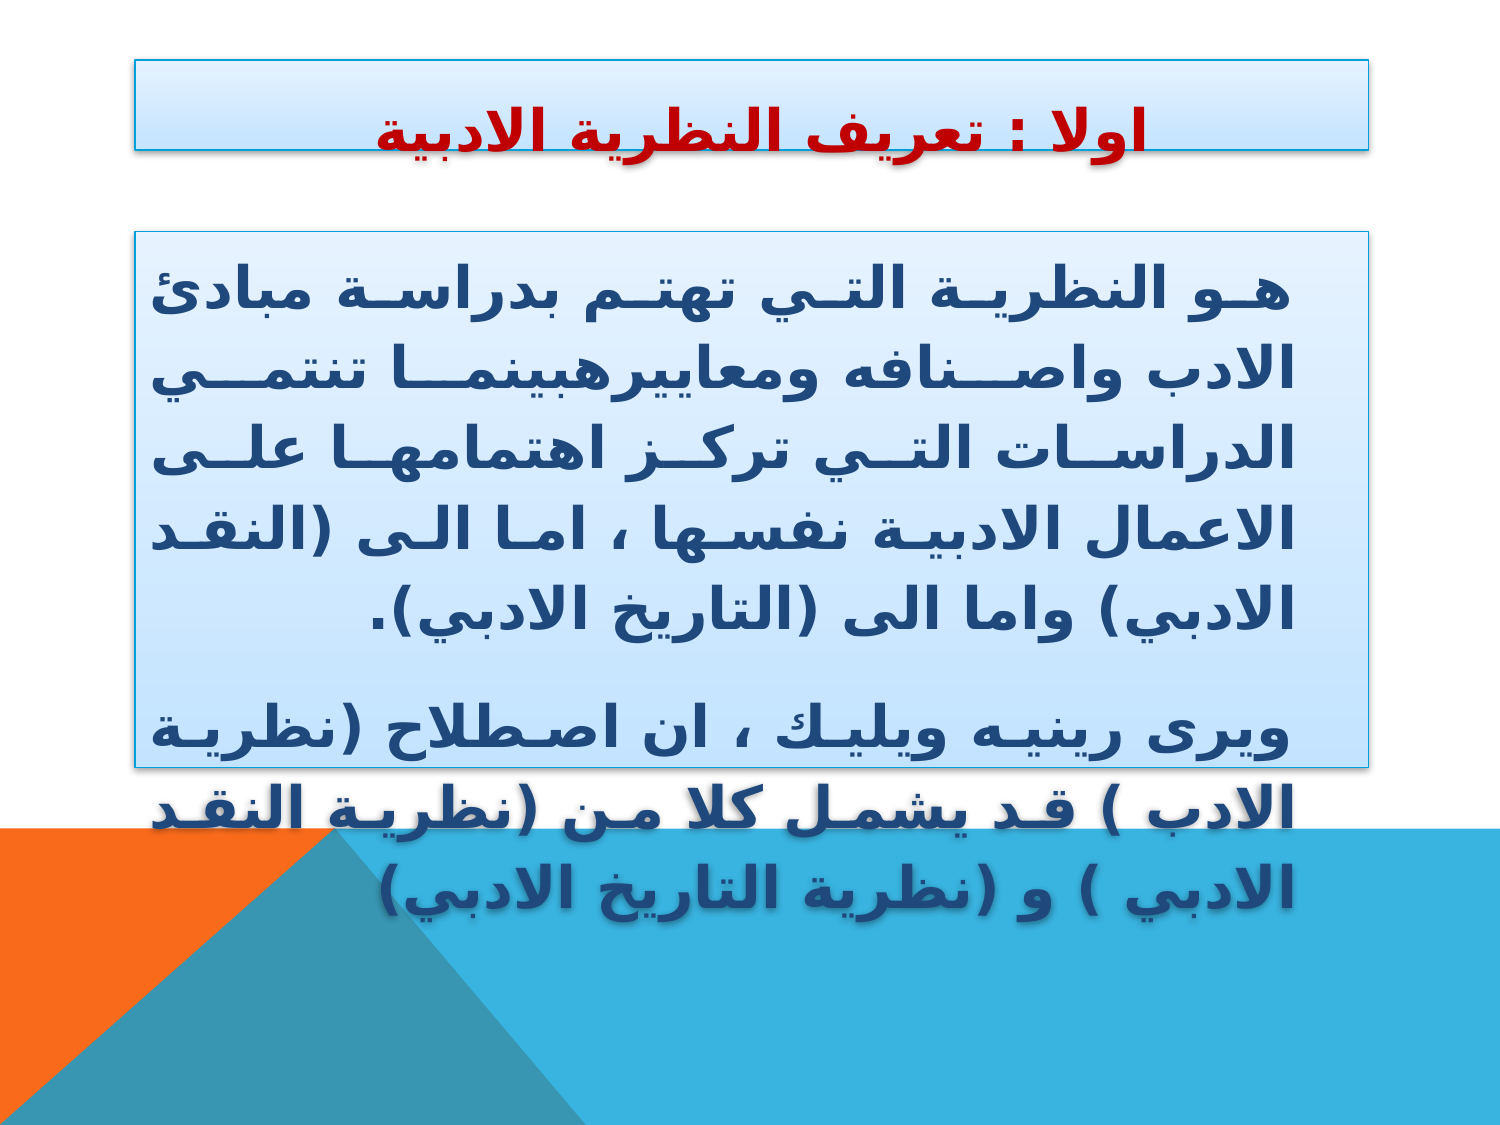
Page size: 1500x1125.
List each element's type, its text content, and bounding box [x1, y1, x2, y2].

list هو النظرية التي تهتم بدراسة مبادئ الادب واصنافه ومعاييرهبينما تنتمي الدراسات التي تركز اهتمامها على الاعمال الادبية نفسها ، اما الى (النقد الادبي) واما الى (التاريخ الادبي). ويرى رينيه ويليك ، ان اصطلاح (نظرية الادب ) قد يشمل كلا من (نظرية النقد الادبي ) و (نظرية التاريخ الادبي) [134, 231, 1369, 768]
title اولا : تعريف النظرية الادبية [134, 59, 1369, 151]
